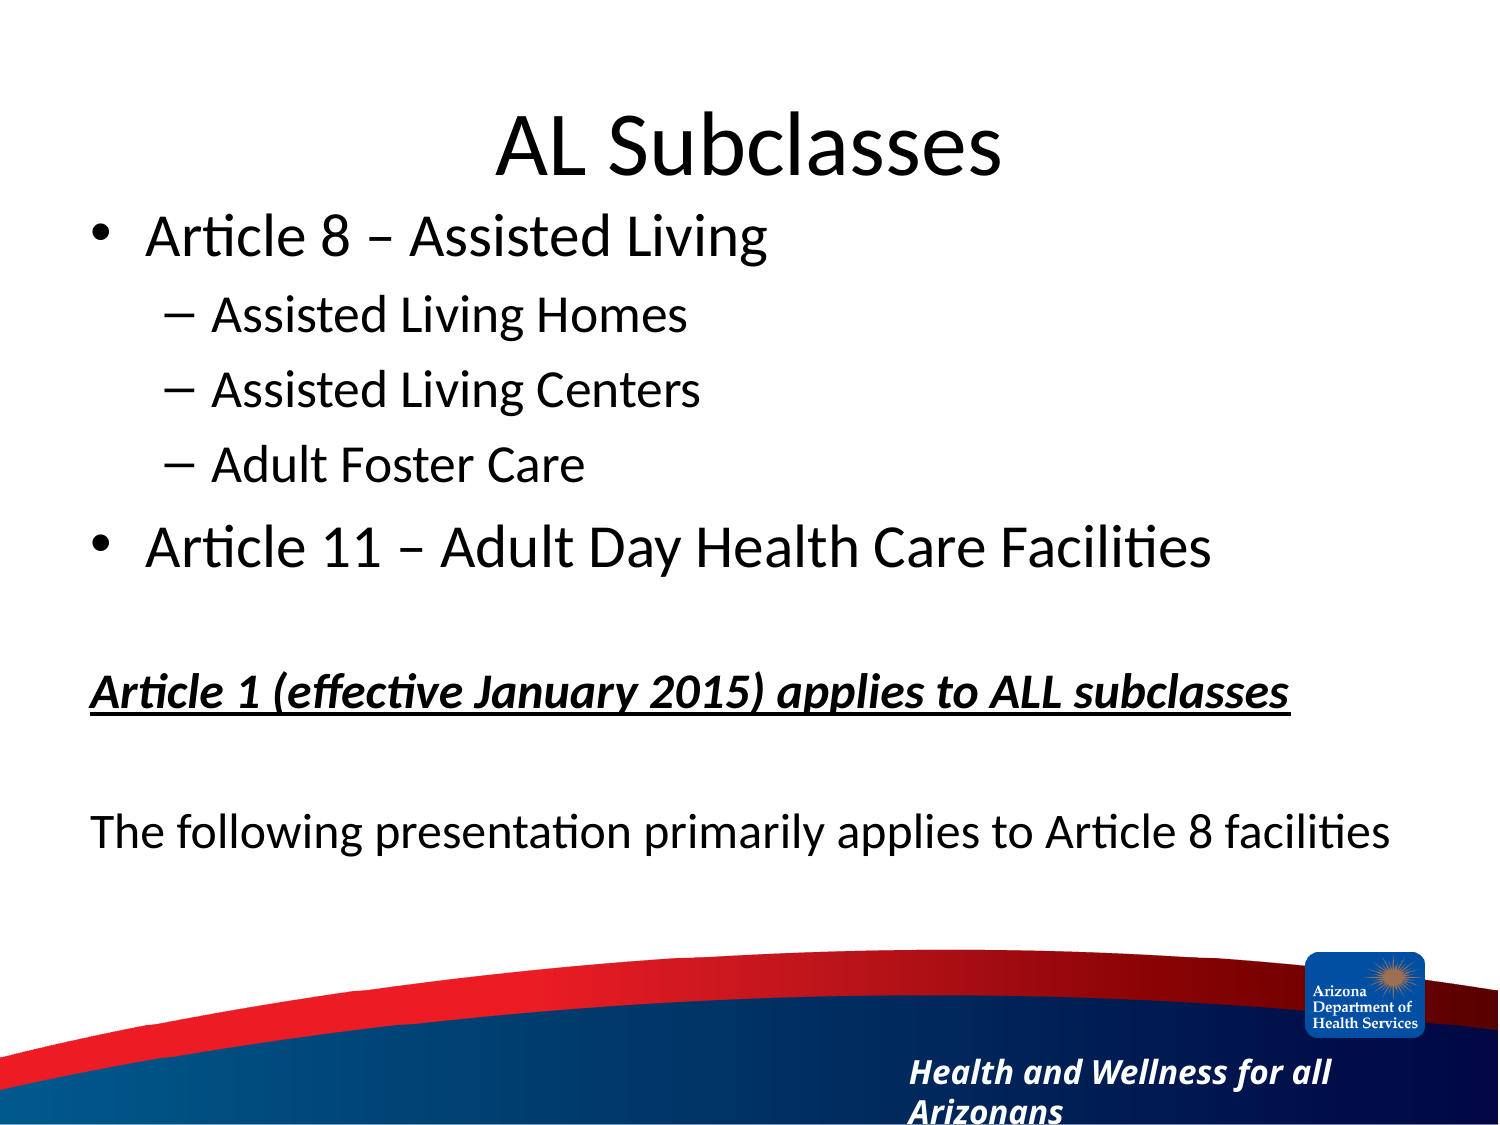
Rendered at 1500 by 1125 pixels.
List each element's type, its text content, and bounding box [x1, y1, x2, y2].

picture [0, 924, 1500, 1125]
list Article 8 – Assisted Living Assisted Living Homes Assisted Living Centers Adult Foster Care Article 11 – Adult Day Health Care Facilities Article 1 (effective January 2015) applies to ALL subclasses The following presentation primarily applies to Article 8 facilities [75, 187, 1425, 913]
title AL Subclasses [75, 45, 1425, 187]
